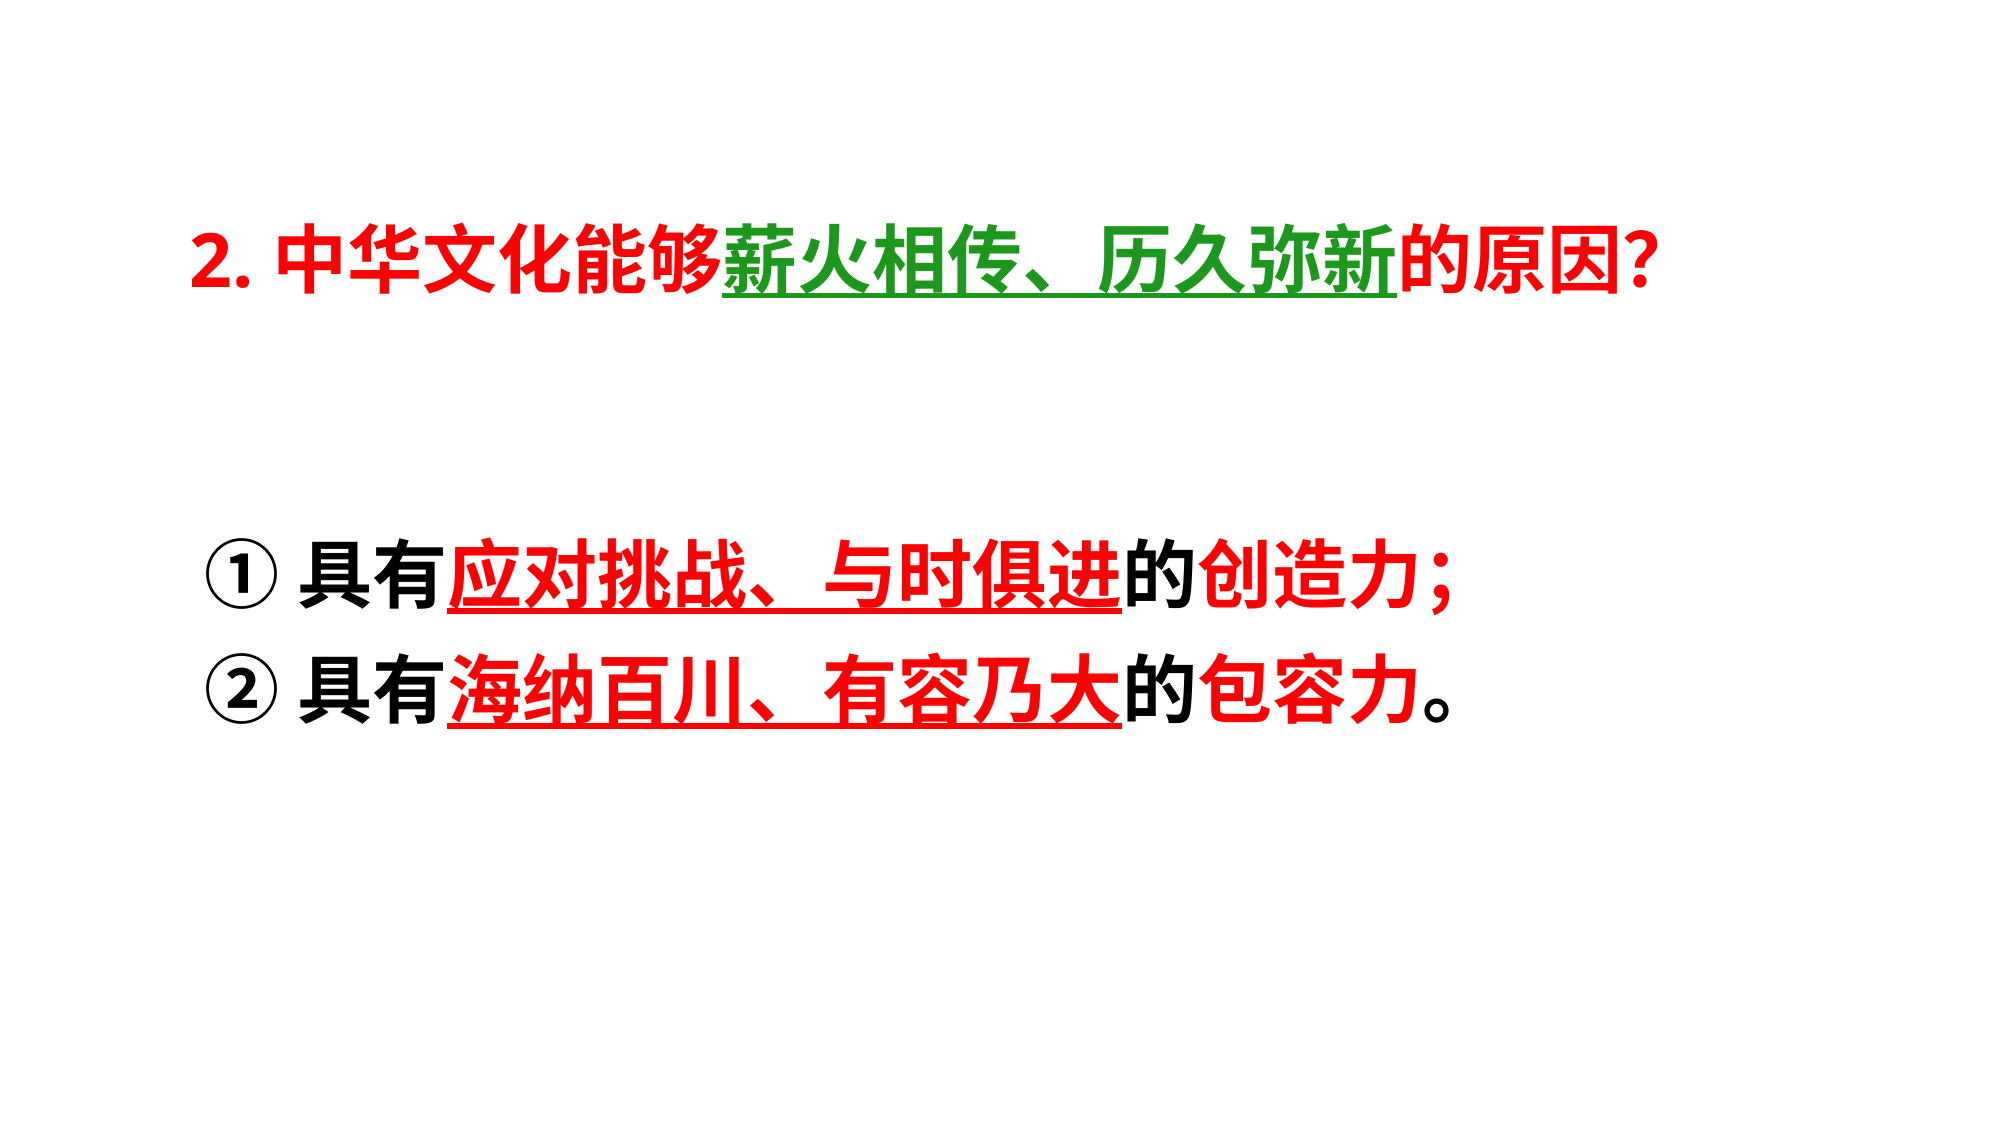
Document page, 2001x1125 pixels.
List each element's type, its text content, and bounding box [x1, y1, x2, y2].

text_box ①具有应对挑战、与时俱进的创造力； ②具有海纳百川、有容乃大的包容力。 [189, 520, 1637, 741]
text_box 2.中华文化能够薪火相传、历久弥新的原因？ [175, 204, 1675, 310]
